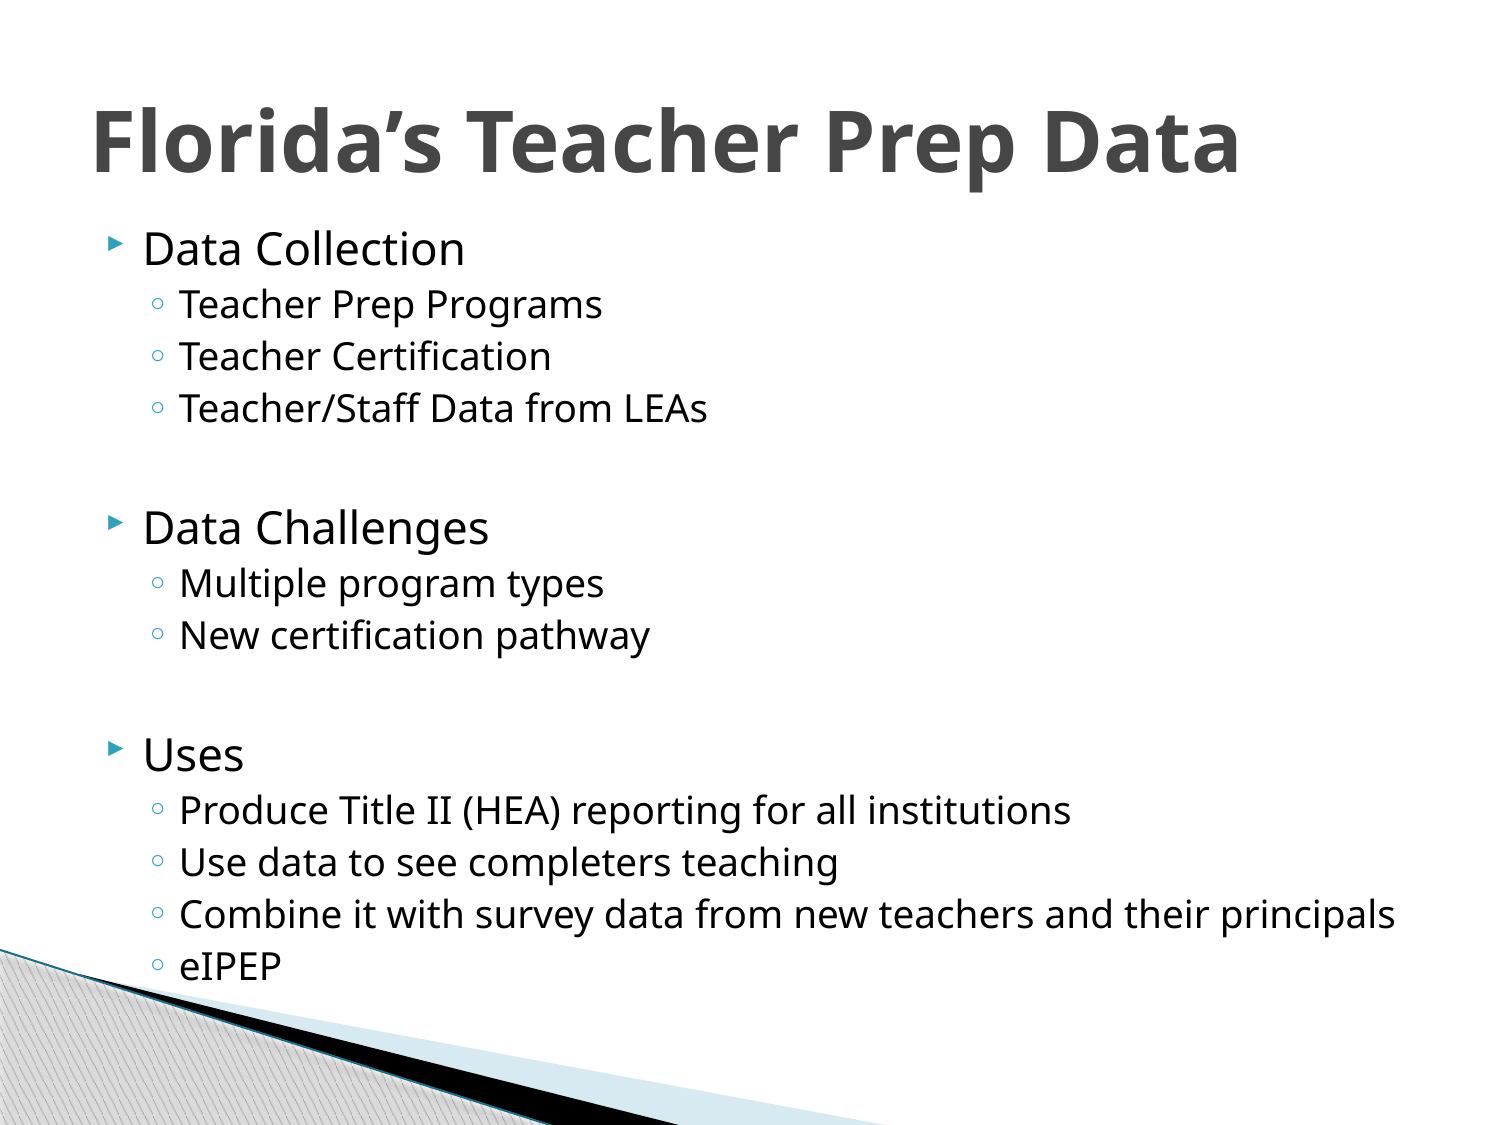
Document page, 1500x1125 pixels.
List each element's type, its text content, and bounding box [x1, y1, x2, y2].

list Data Collection Teacher Prep Programs Teacher Certification Teacher/Staff Data from LEAs Data Challenges Multiple program types New certification pathway Uses Produce Title II (HEA) reporting for all institutions Use data to see completers teaching Combine it with survey data from new teachers and their principals eIPEP [75, 233, 1425, 998]
title Florida’s Teacher Prep Data [75, 45, 1425, 233]
